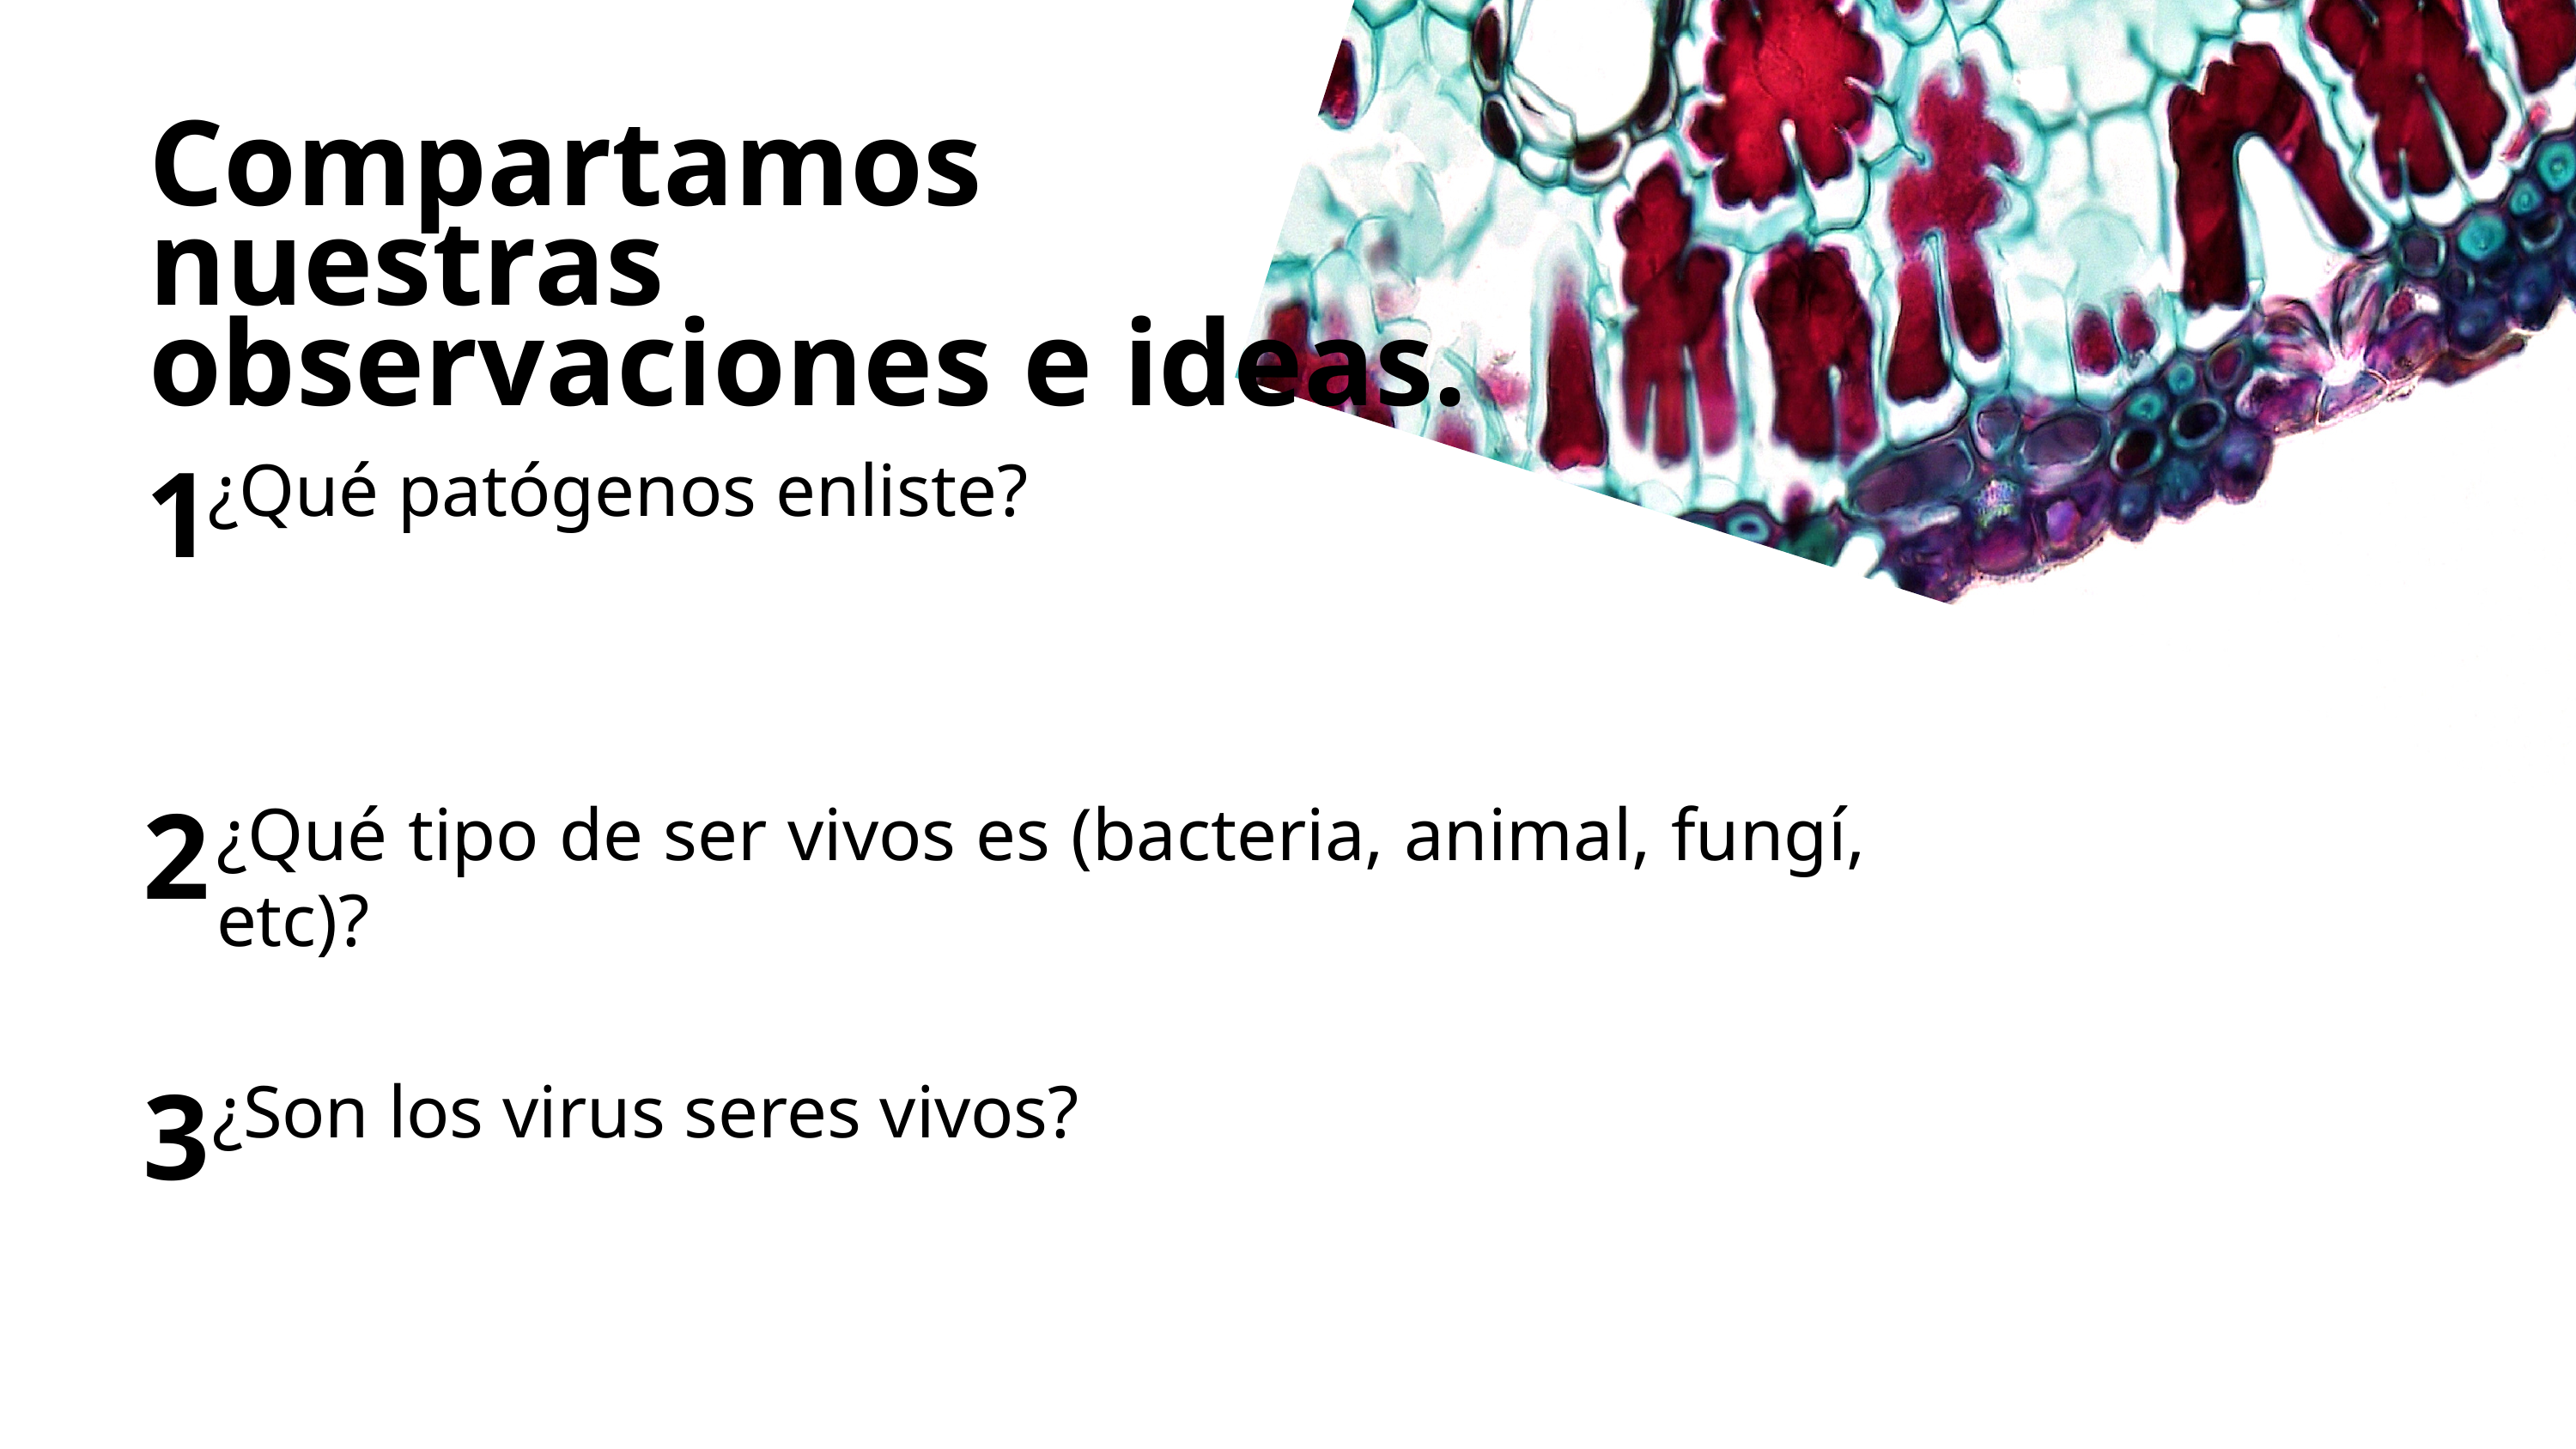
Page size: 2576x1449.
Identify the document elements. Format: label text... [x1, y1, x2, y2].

text_box 2 [143, 723, 237, 924]
text_box ¿Qué patógenos enliste? [208, 444, 2006, 530]
text_box ¿Son los virus seres vivos? [212, 1065, 2002, 1152]
text_box [1313, 0, 2576, 797]
text_box ¿Qué tipo de ser vivos es (bacteria, animal, fungí, etc)? [216, 788, 1868, 961]
text_box Compartamos nuestras observaciones e ideas. [149, 129, 1524, 429]
text_box 3 [143, 1003, 237, 1203]
text_box 1 [145, 380, 240, 581]
